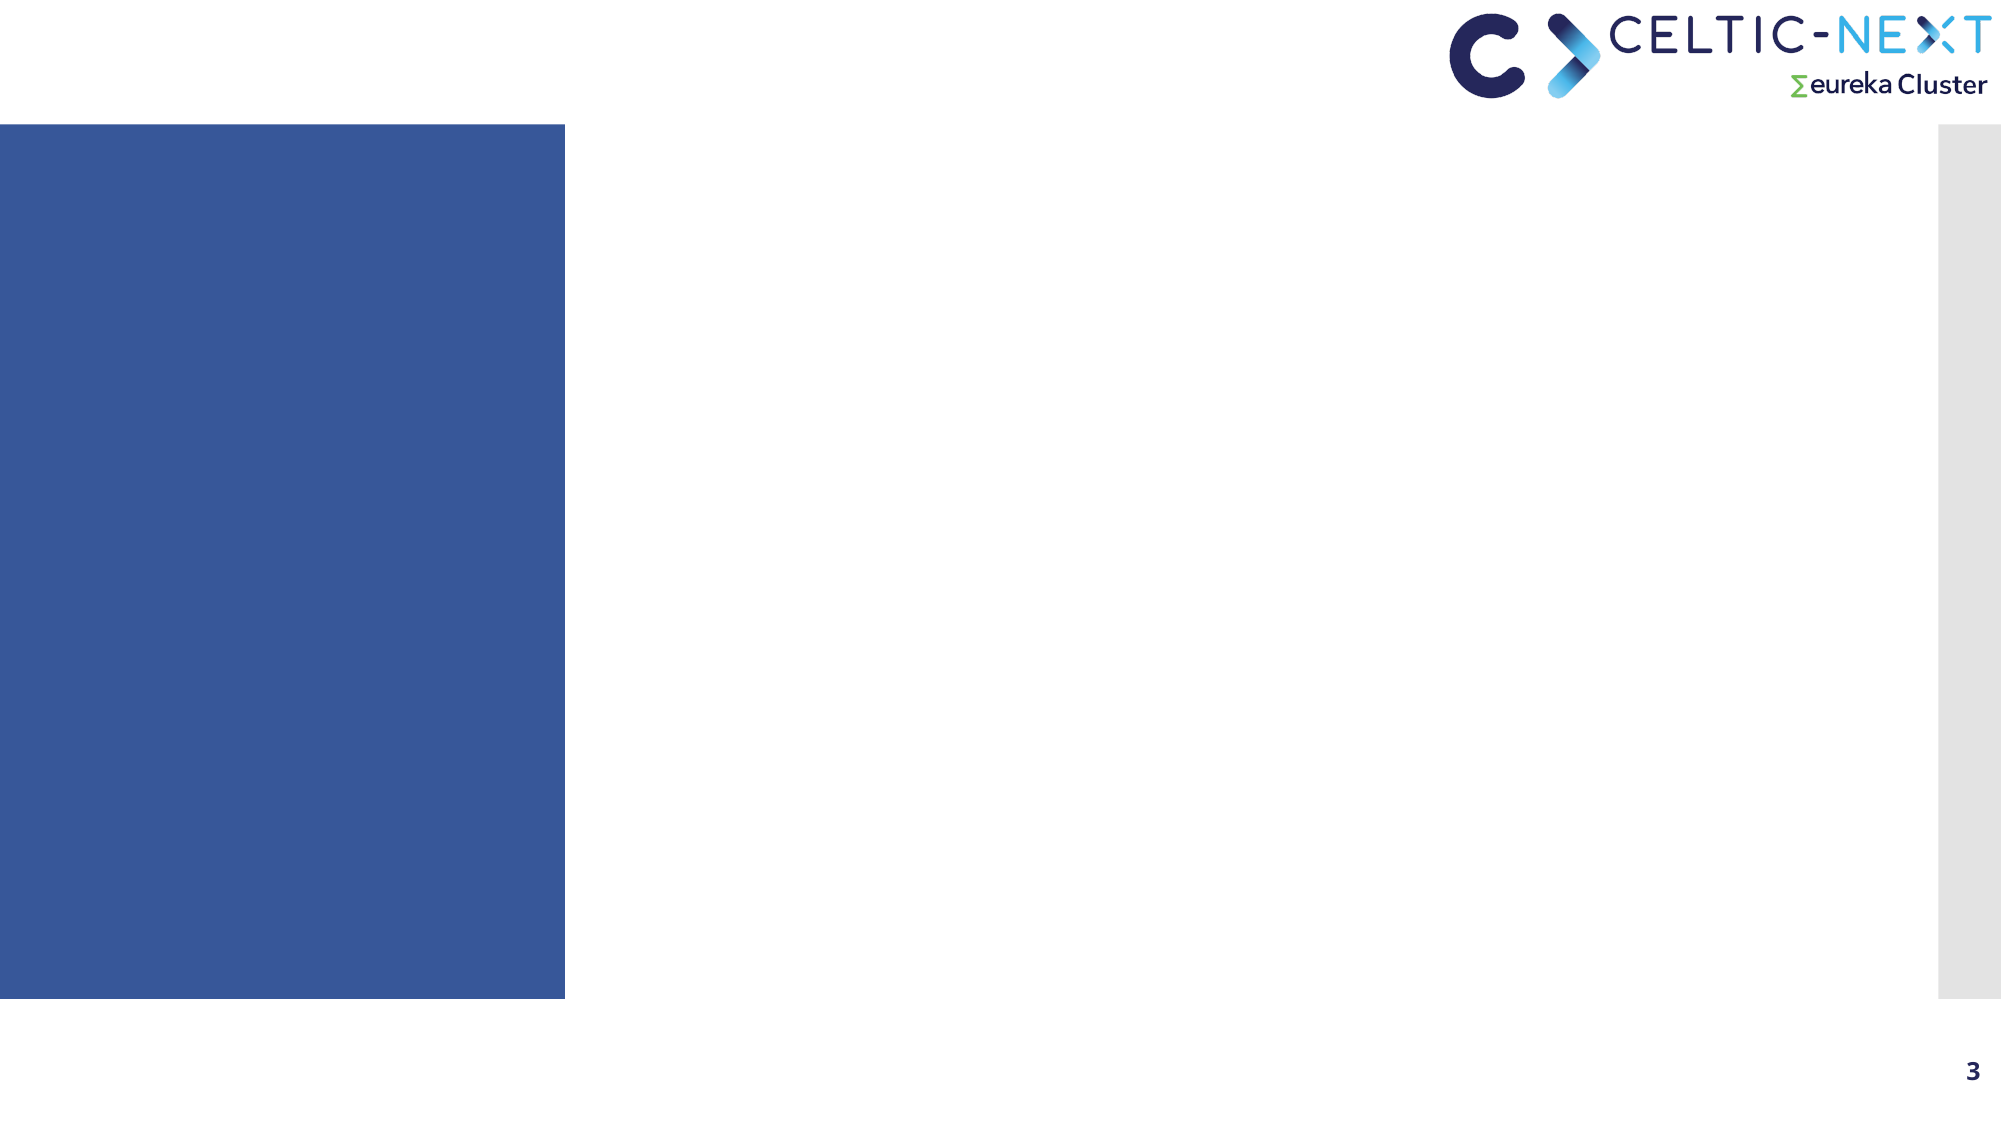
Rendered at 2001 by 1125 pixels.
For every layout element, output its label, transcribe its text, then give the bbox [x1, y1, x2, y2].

slide_number 3 [1744, 1042, 1996, 1103]
picture [1441, 0, 2000, 112]
